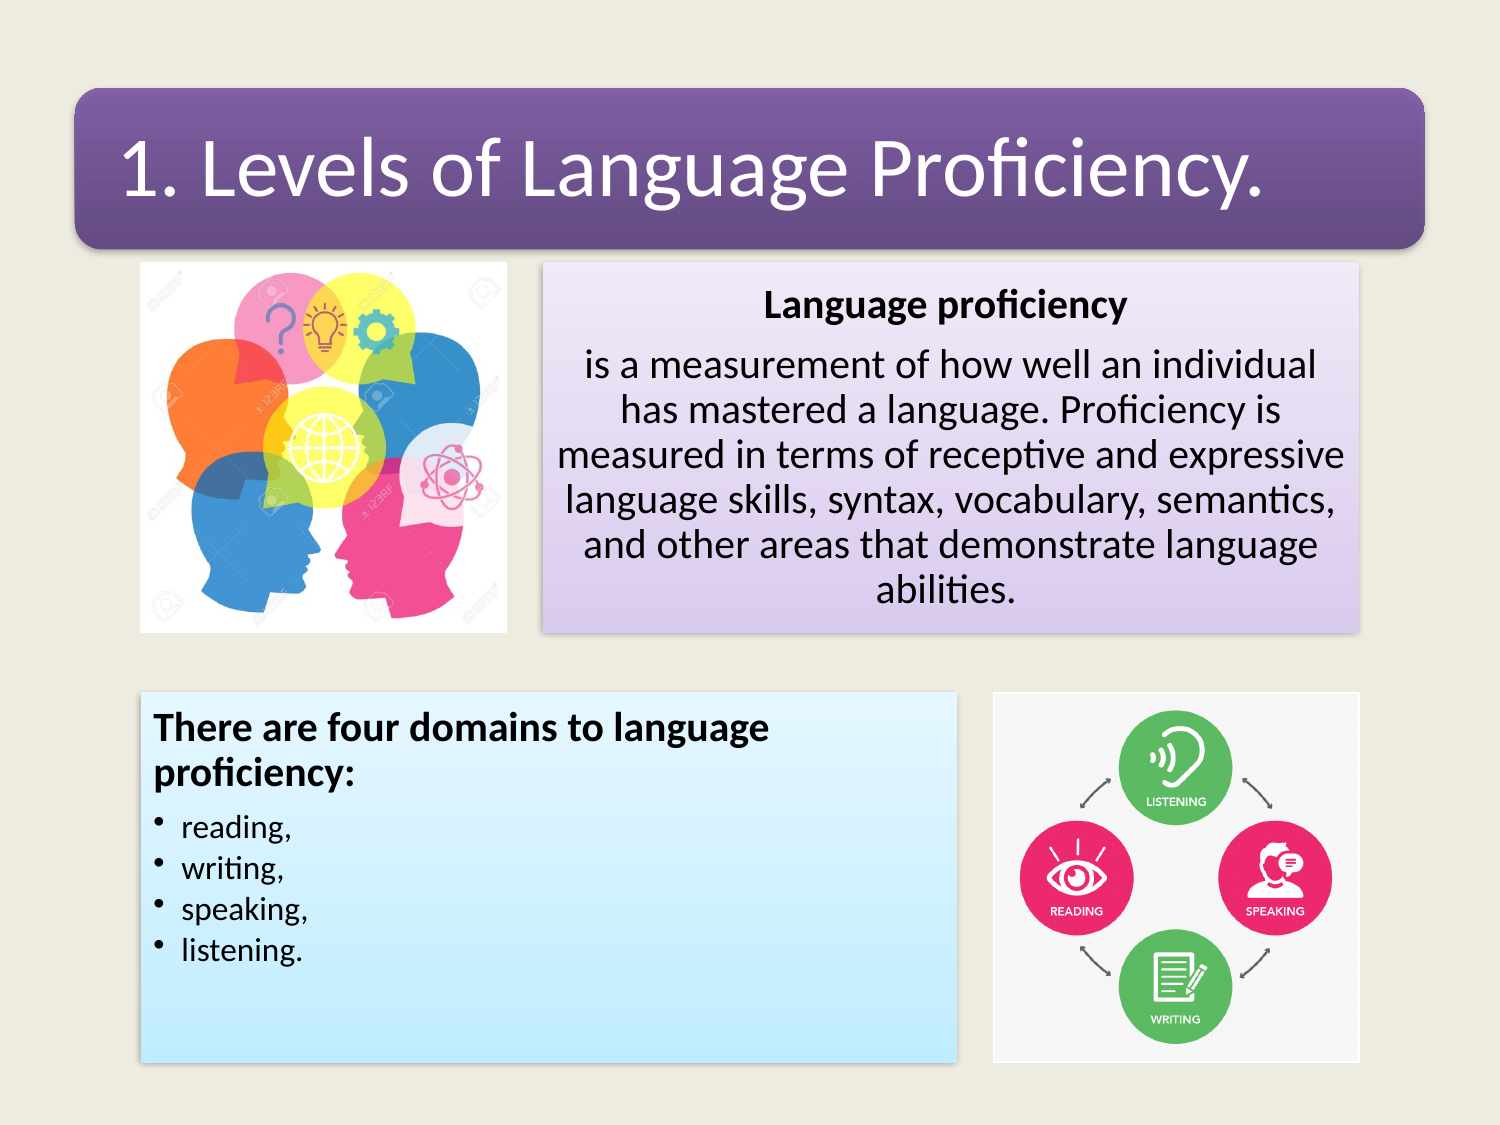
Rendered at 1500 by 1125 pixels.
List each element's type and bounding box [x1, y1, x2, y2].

text_box [74, 87, 1426, 251]
list [74, 262, 1426, 1063]
